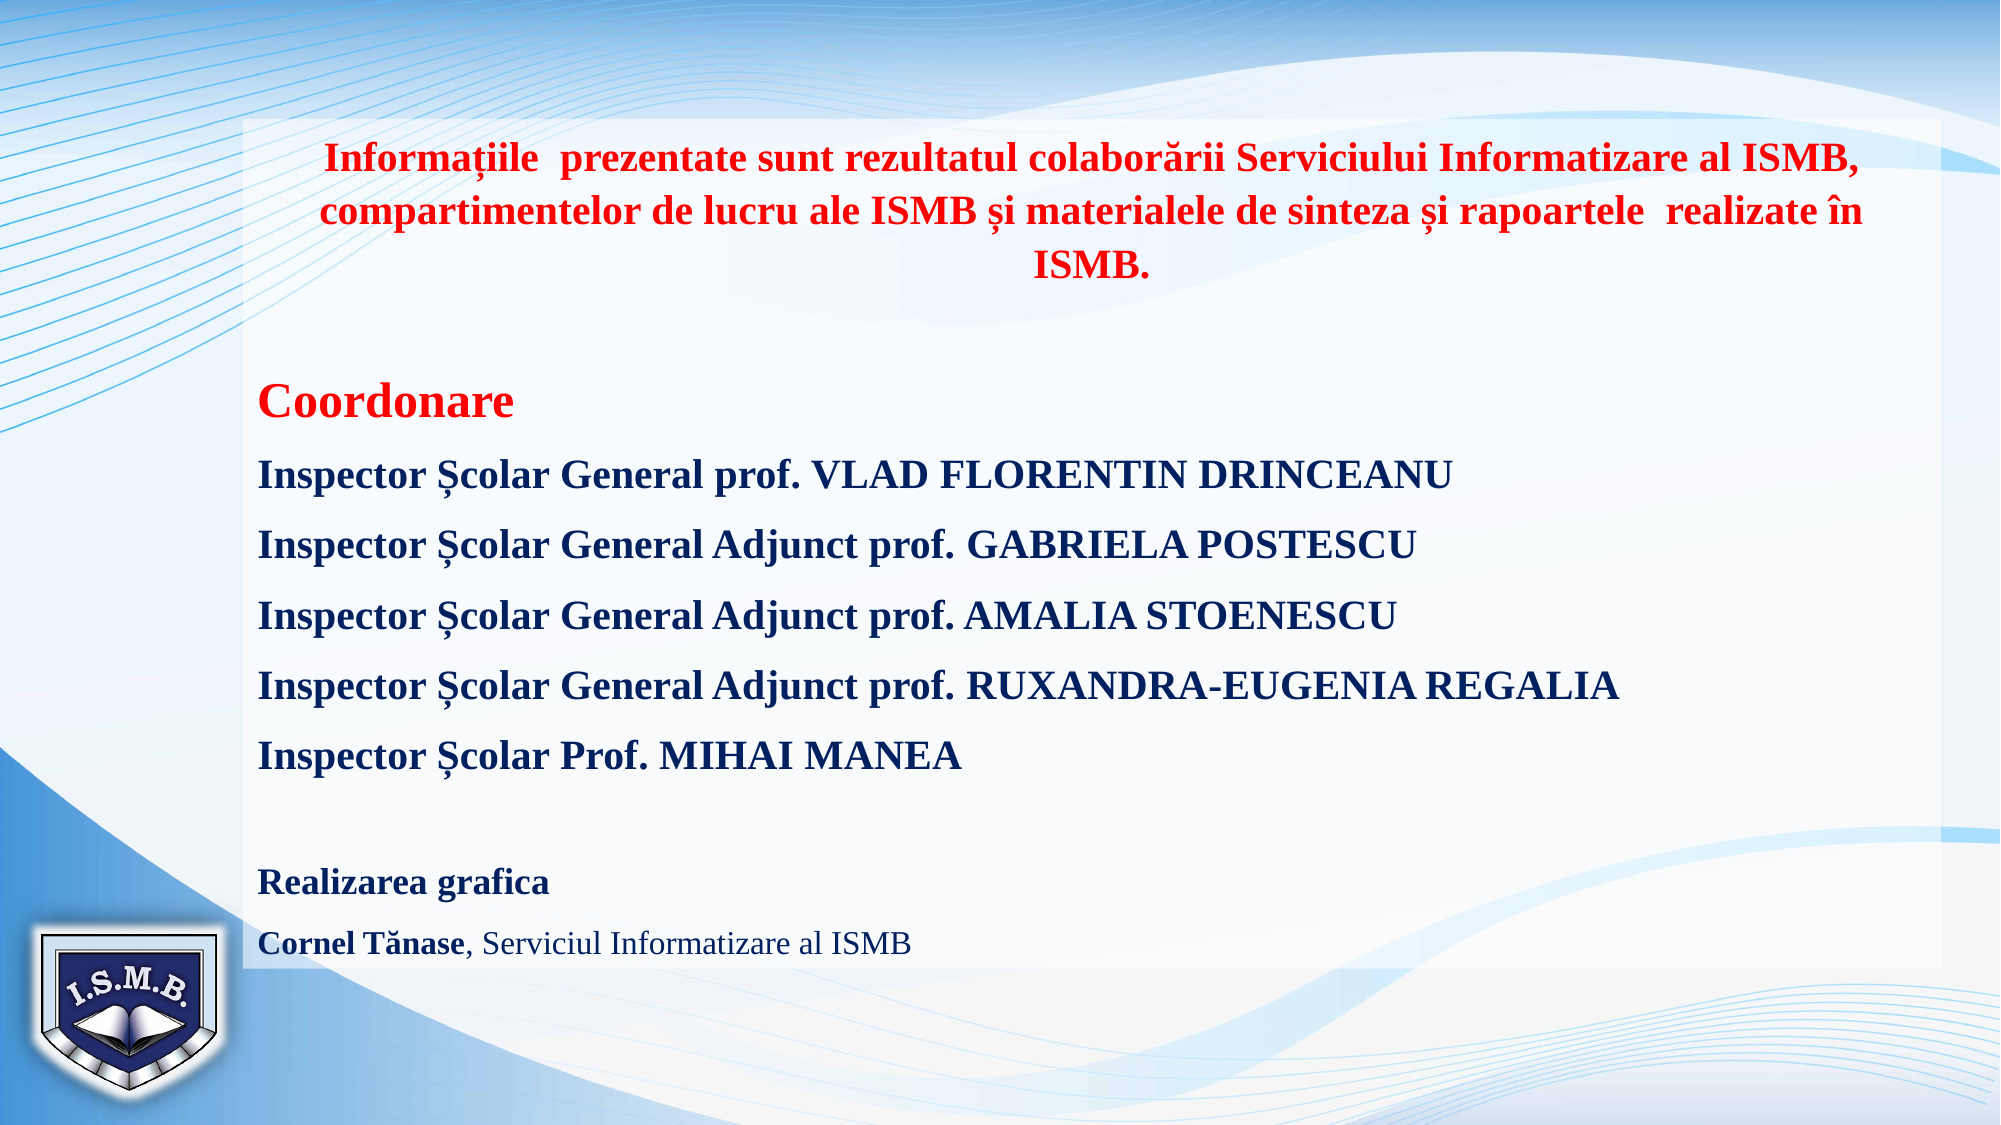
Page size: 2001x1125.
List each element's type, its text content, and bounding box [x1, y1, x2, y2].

picture [0, 0, 2000, 1125]
text_box Informațiile prezentate sunt rezultatul colaborării Serviciului Informatizare al ISMB, compartimentelor de lucru ale ISMB și materialele de sinteza și rapoartele realizate în ISMB. Coordonare Inspector Școlar General prof. VLAD FLORENTIN DRINCEANU Inspector Școlar General Adjunct prof. GABRIELA POSTESCU Inspector Școlar General Adjunct prof. AMALIA STOENESCU Inspector Școlar General Adjunct prof. RUXANDRA-EUGENIA REGALIA Inspector Școlar Prof. MIHAI MANEA Realizarea grafica Cornel Tănase, Serviciul Informatizare al ISMB [242, 118, 1941, 969]
